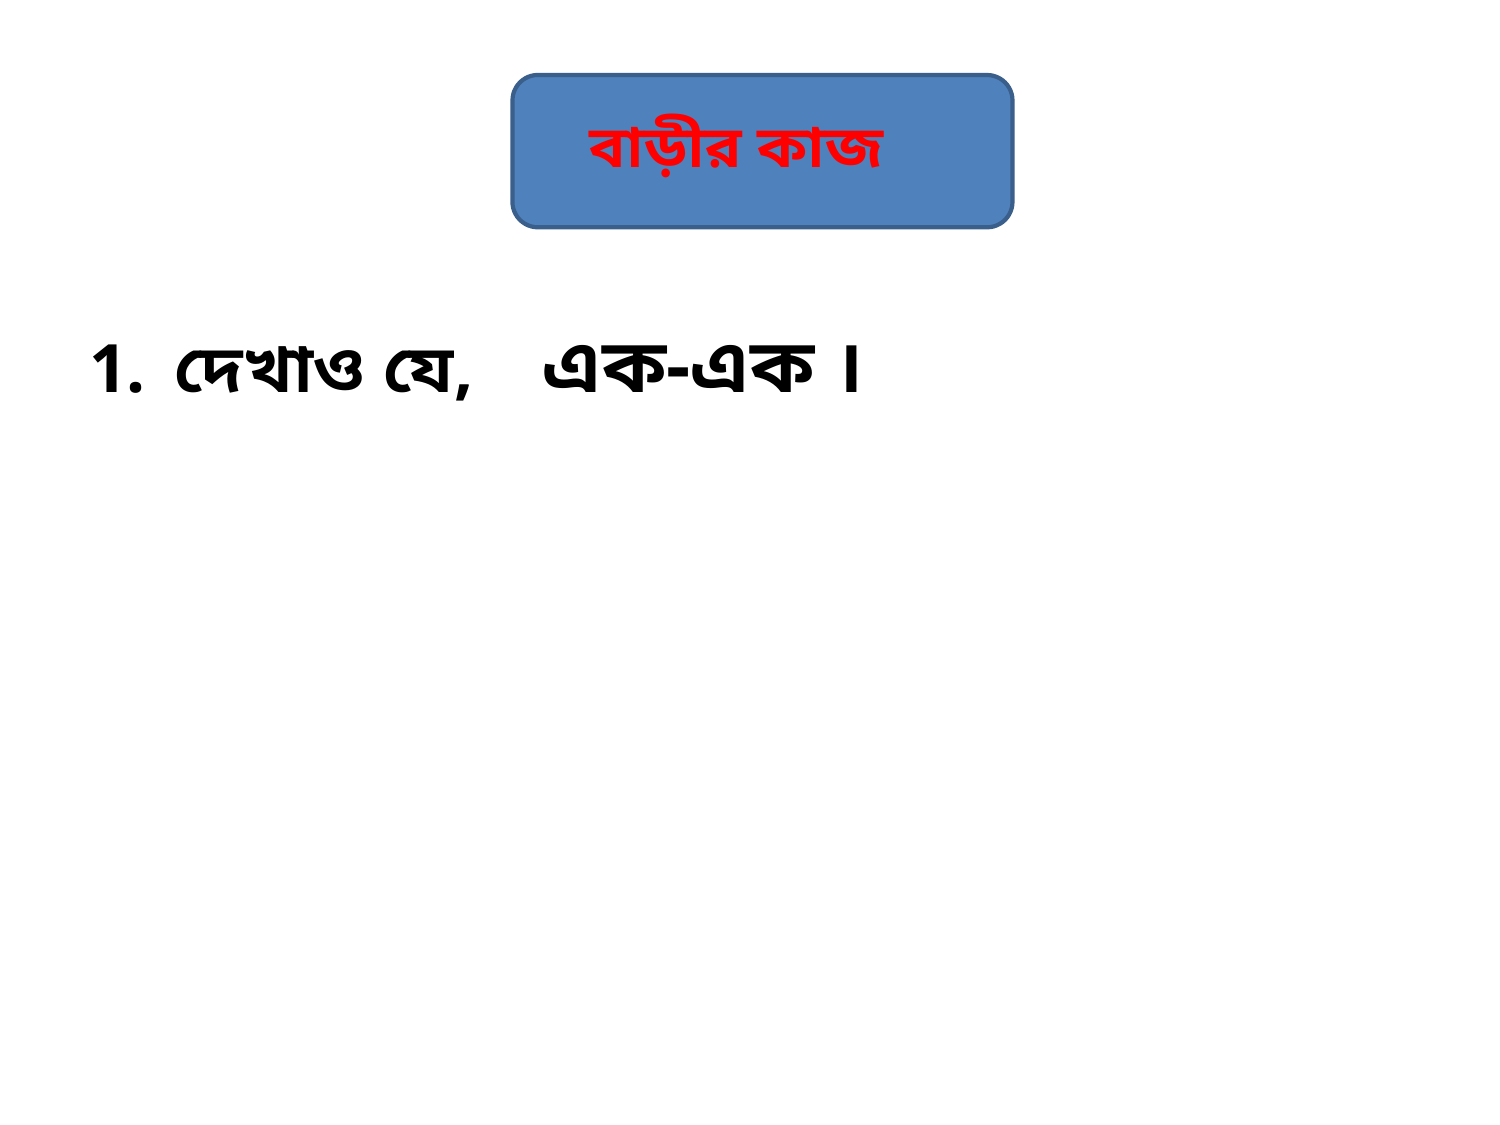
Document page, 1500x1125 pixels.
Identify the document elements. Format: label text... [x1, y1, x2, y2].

text_box [510, 72, 1015, 230]
text_box বাড়ীর কাজ [575, 101, 988, 187]
